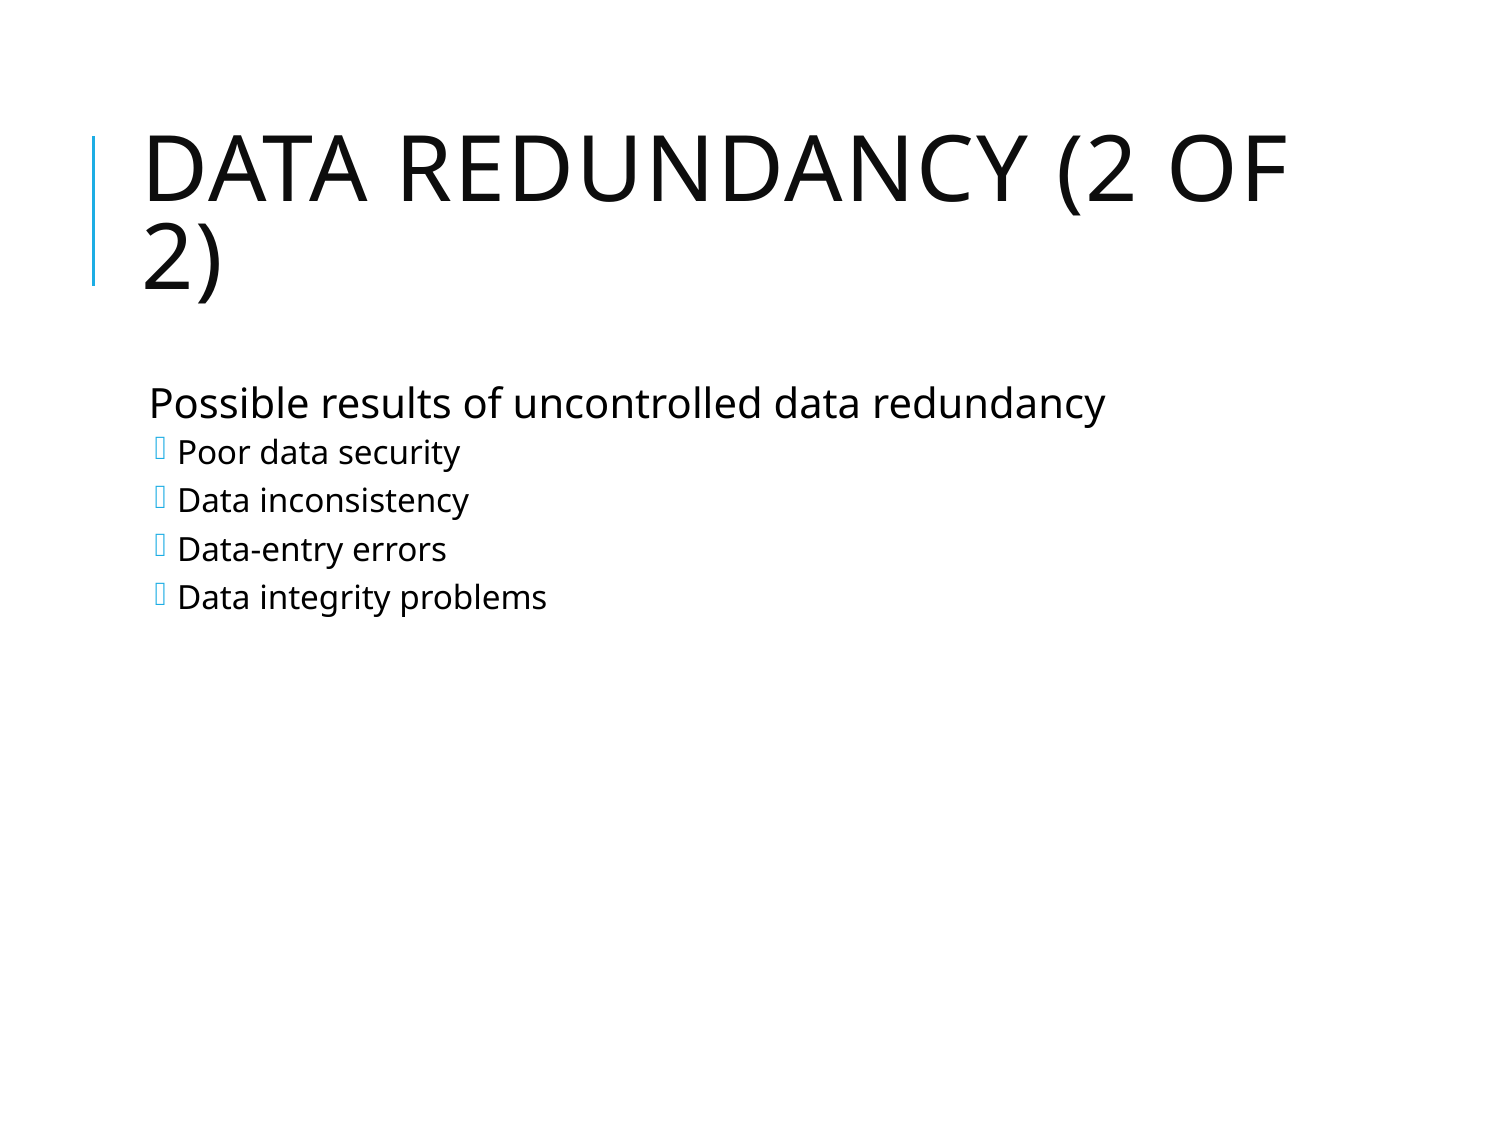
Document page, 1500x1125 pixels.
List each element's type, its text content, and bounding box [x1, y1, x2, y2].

title Data Redundancy (2 of 2) [126, 96, 1322, 342]
list Possible results of uncontrolled data redundancy Poor data security Data inconsistency Data-entry errors Data integrity problems [126, 375, 1322, 1035]
